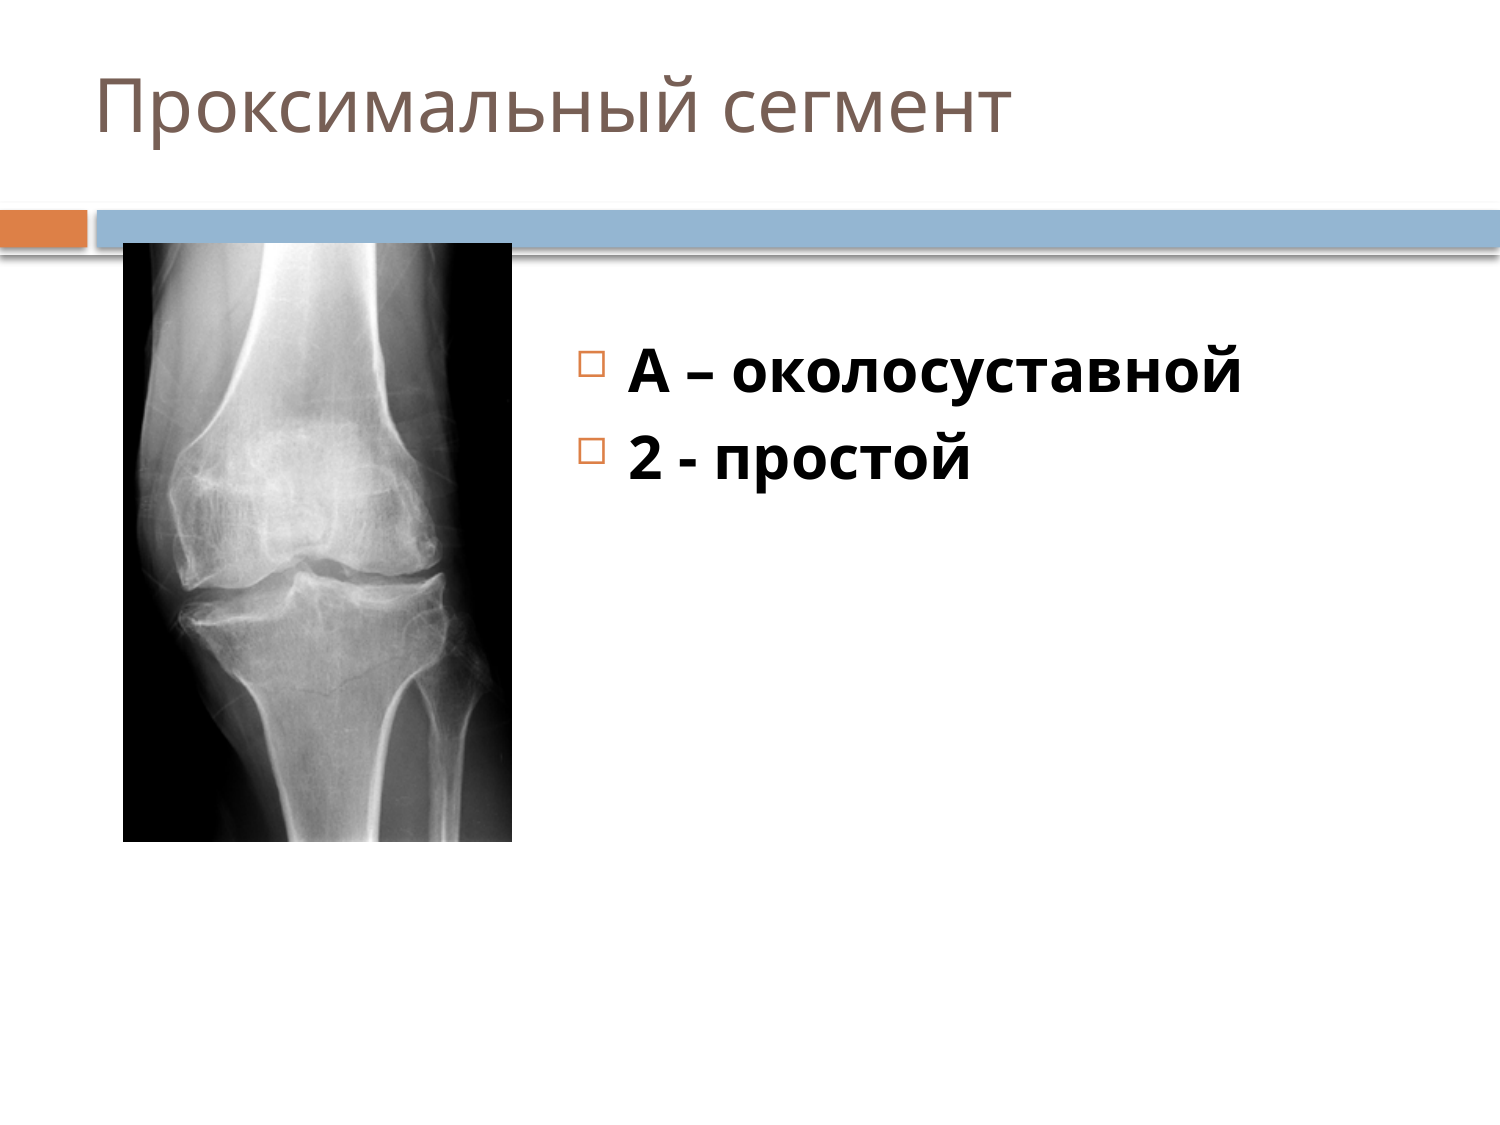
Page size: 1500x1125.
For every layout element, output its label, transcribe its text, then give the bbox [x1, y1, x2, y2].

picture [123, 243, 512, 843]
list А – околосуставной 2 - простой [560, 324, 1463, 1000]
title Проксимальный сегмент [78, 42, 1412, 163]
